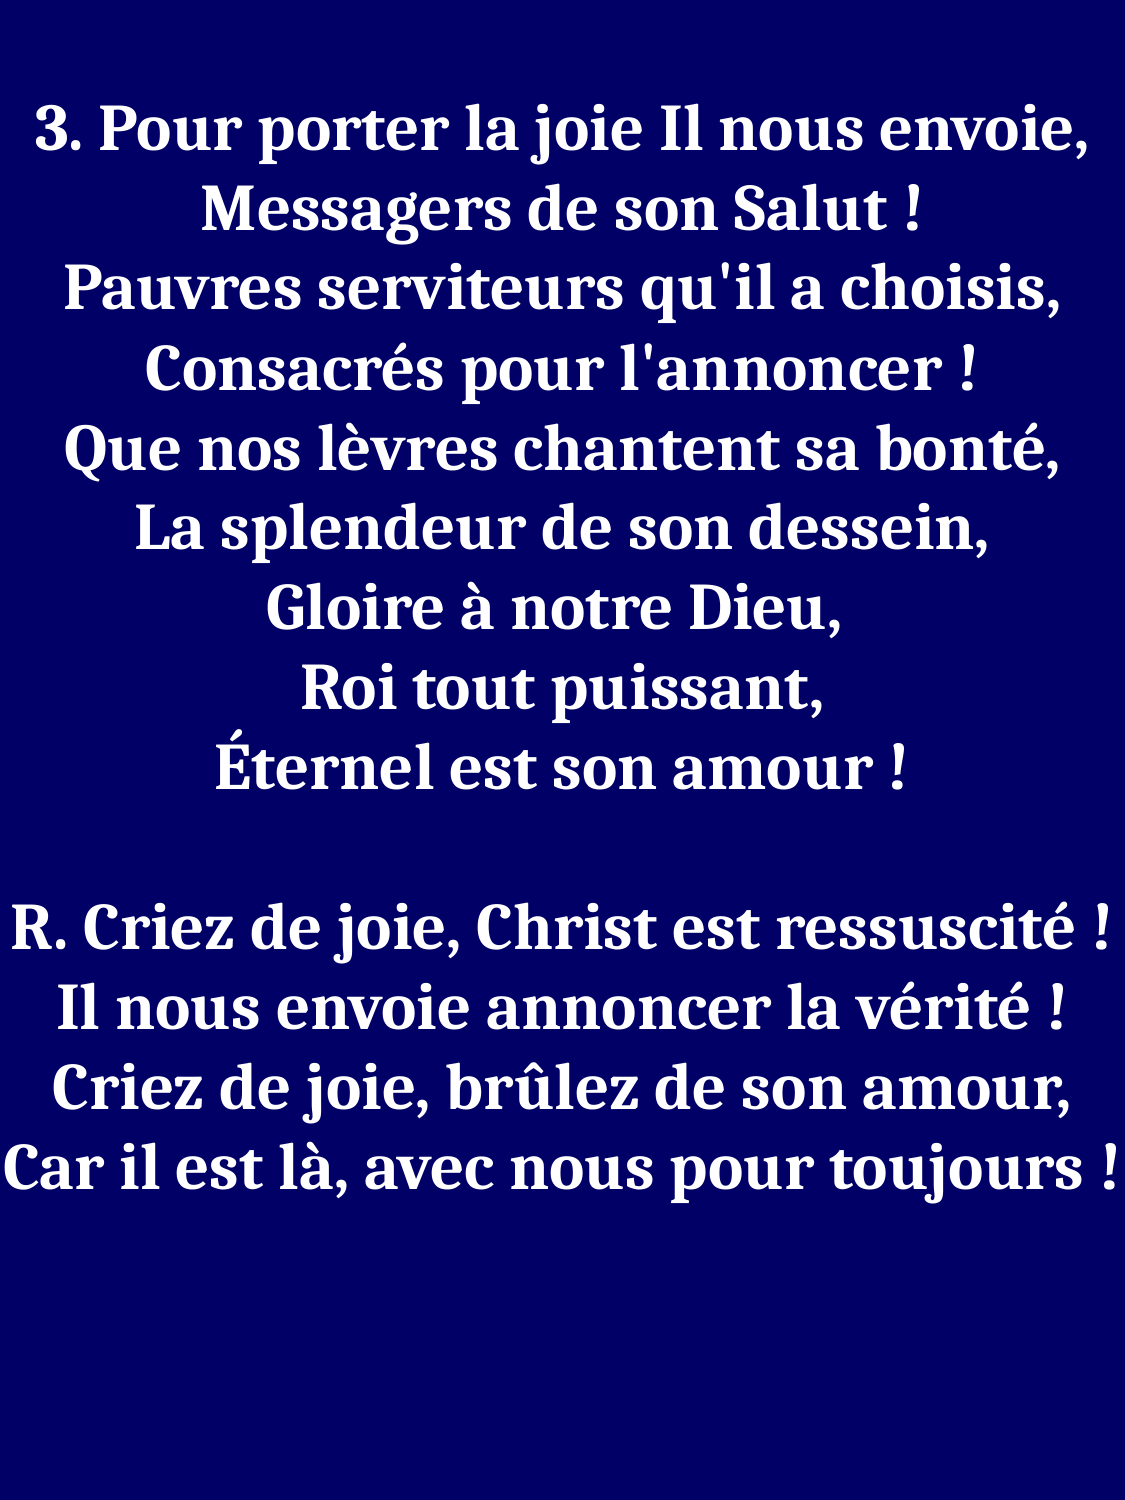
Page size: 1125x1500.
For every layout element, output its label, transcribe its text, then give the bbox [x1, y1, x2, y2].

text_box 3. Pour porter la joie Il nous envoie, Messagers de son Salut ! Pauvres serviteurs qu'il a choisis, Consacrés pour l'annoncer ! Que nos lèvres chantent sa bonté, La splendeur de son dessein, Gloire à notre Dieu, Roi tout puissant, Éternel est son amour ! R. Criez de joie, Christ est ressuscité ! Il nous envoie annoncer la vérité ! Criez de joie, brûlez de son amour, Car il est là, avec nous pour toujours ! [0, 76, 1125, 1199]
